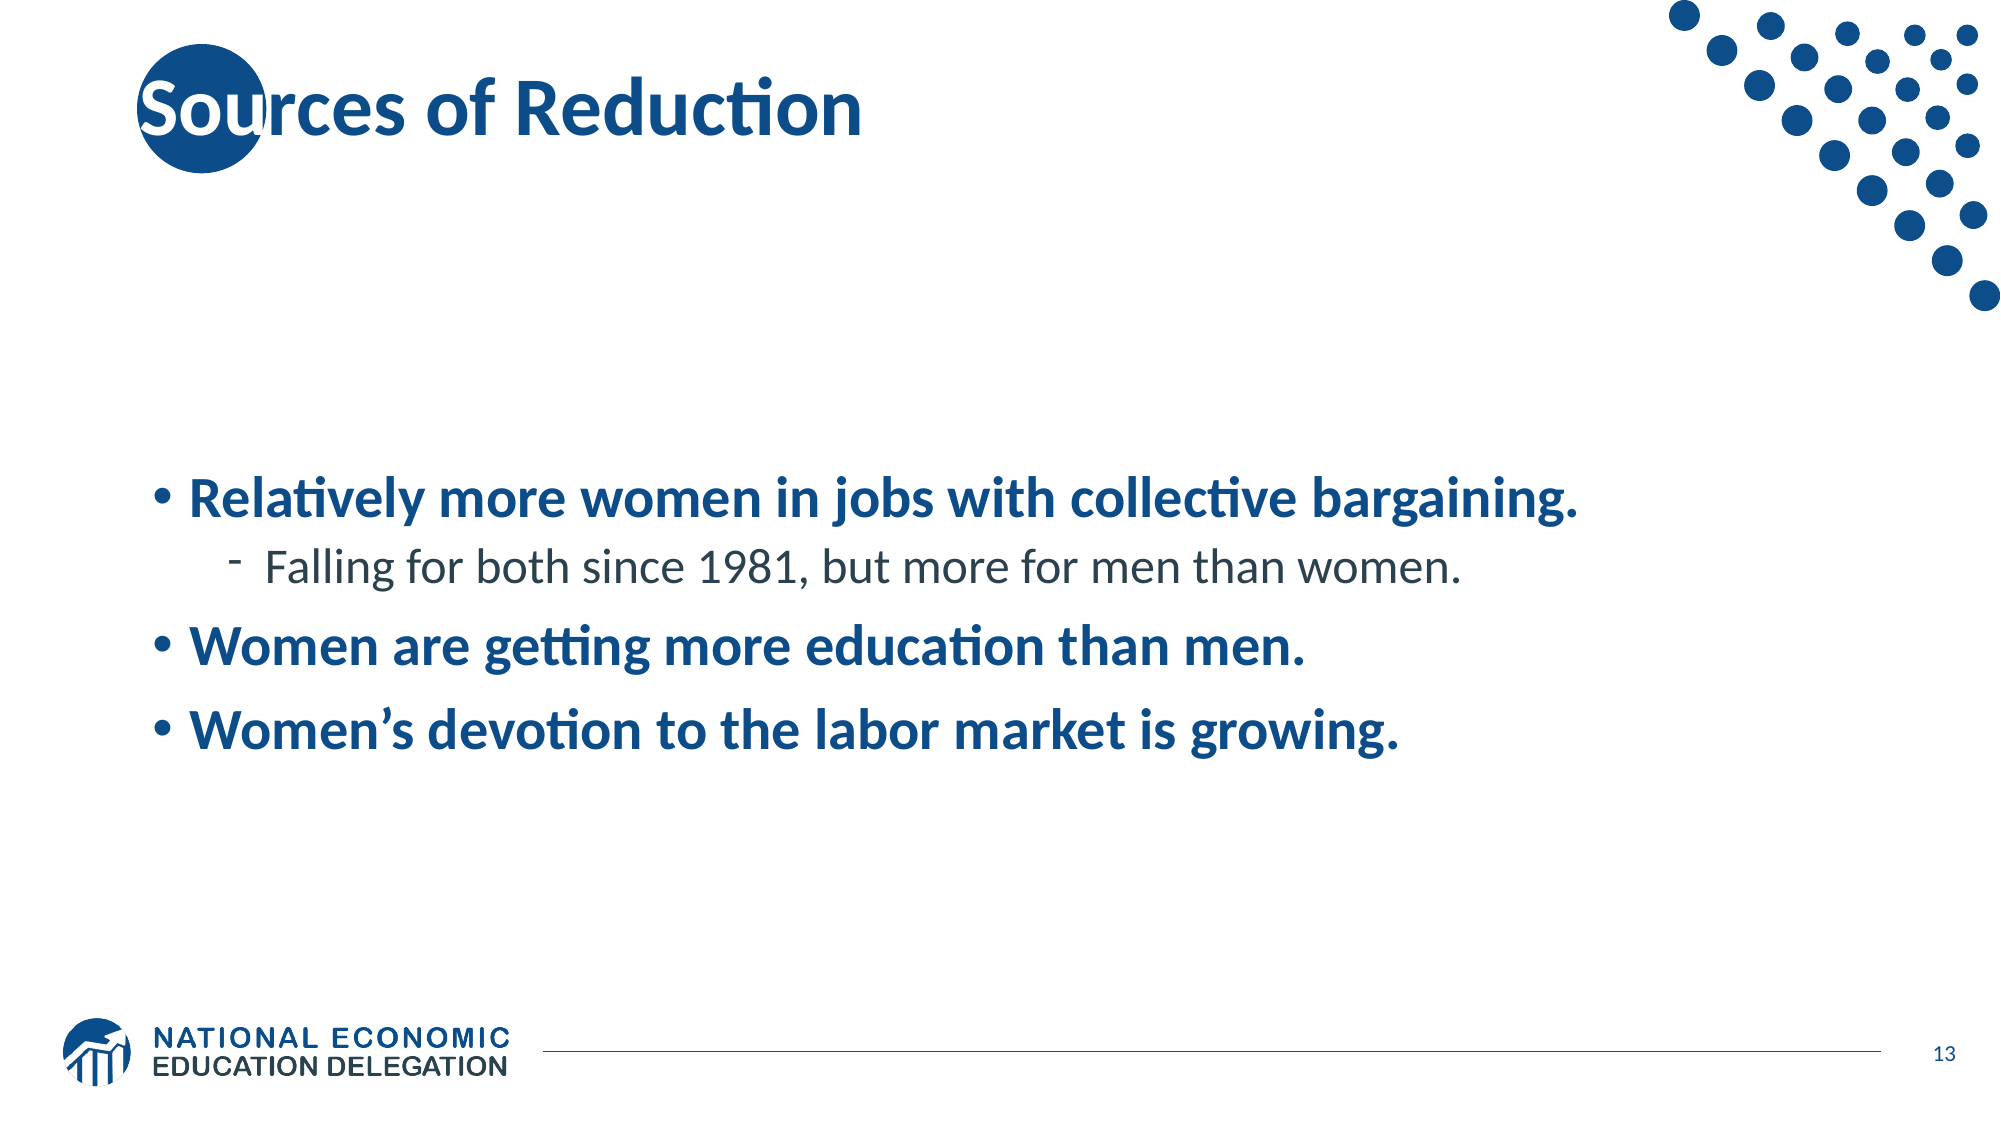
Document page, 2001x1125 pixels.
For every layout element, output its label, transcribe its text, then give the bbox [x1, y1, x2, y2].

title Sources of Reduction [124, 0, 1850, 218]
list Relatively more women in jobs with collective bargaining. Falling for both since 1981, but more for men than women. Women are getting more education than men. Women’s devotion to the labor market is growing. [137, 257, 1863, 972]
picture [55, 1013, 520, 1091]
slide_number 13 [1521, 1022, 1972, 1082]
